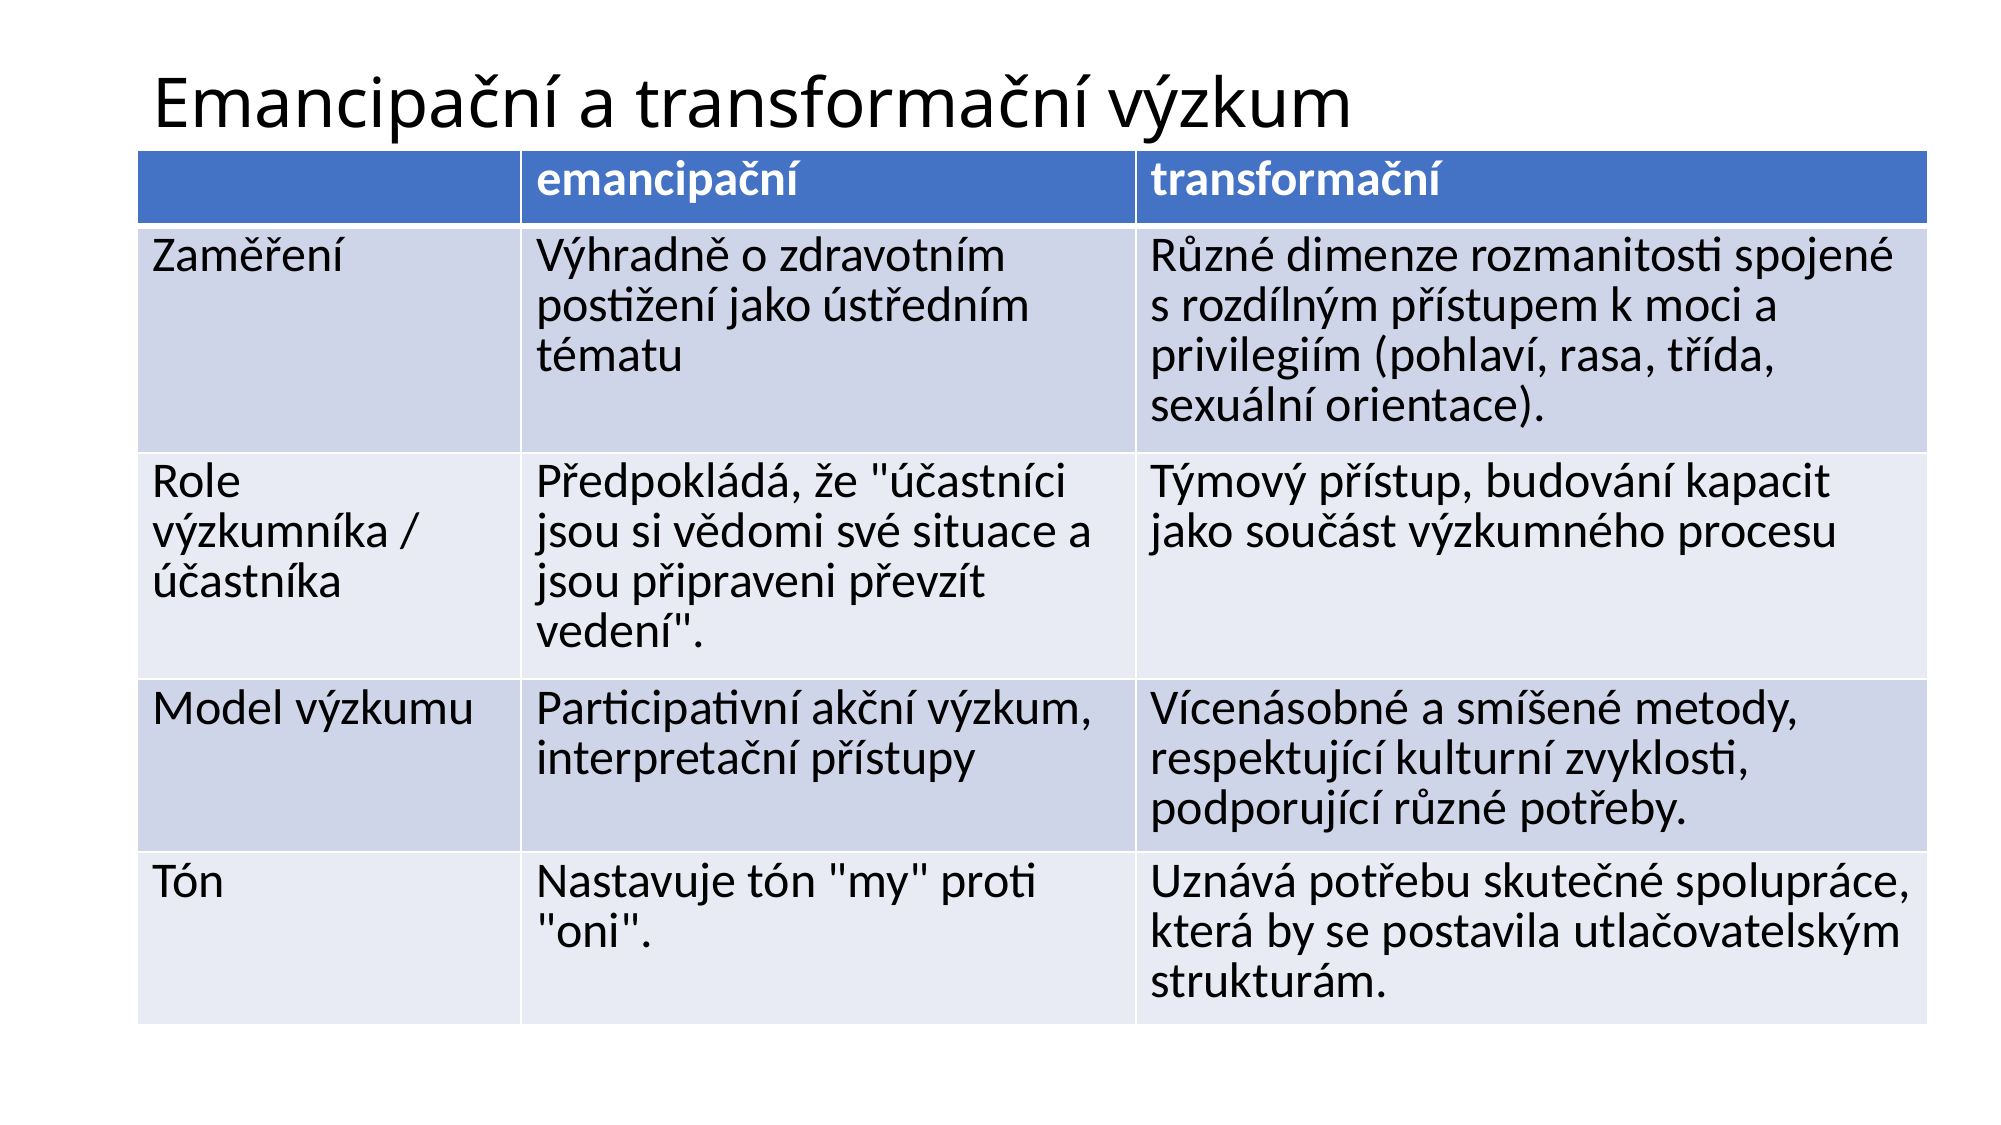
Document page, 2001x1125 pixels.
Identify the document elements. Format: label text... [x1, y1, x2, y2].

table_cell Tón [138, 853, 520, 1024]
table_cell Vícenásobné a smíšené metody, respektující kulturní zvyklosti, podporující různé potřeby. [1137, 680, 1927, 851]
table_cell Role výzkumníka / účastníka [138, 454, 520, 678]
table_cell Uznává potřebu skutečné spolupráce, která by se postavila utlačovatelským strukturám. [1137, 853, 1927, 1024]
table_cell Předpokládá, že "účastníci jsou si vědomi své situace a jsou připraveni převzít vedení". [522, 454, 1135, 678]
table_cell Výhradně o zdravotním postižení jako ústředním tématu [522, 229, 1135, 452]
title Emancipační a transformační výzkum [137, 59, 1863, 149]
table_cell Různé dimenze rozmanitosti spojené s rozdílným přístupem k moci a privilegiím (pohlaví, rasa, třída, sexuální orientace). [1137, 229, 1927, 452]
table_cell Participativní akční výzkum, interpretační přístupy [522, 680, 1135, 851]
table_cell Zaměření [138, 229, 520, 452]
table_cell Nastavuje tón "my" proti "oni". [522, 853, 1135, 1024]
table_cell Model výzkumu [138, 680, 520, 851]
table_cell Týmový přístup, budování kapacit jako součást výzkumného procesu [1137, 454, 1927, 678]
table_header emancipační [522, 151, 1135, 223]
table_header [138, 151, 520, 223]
table_header transformační [1137, 151, 1927, 223]
